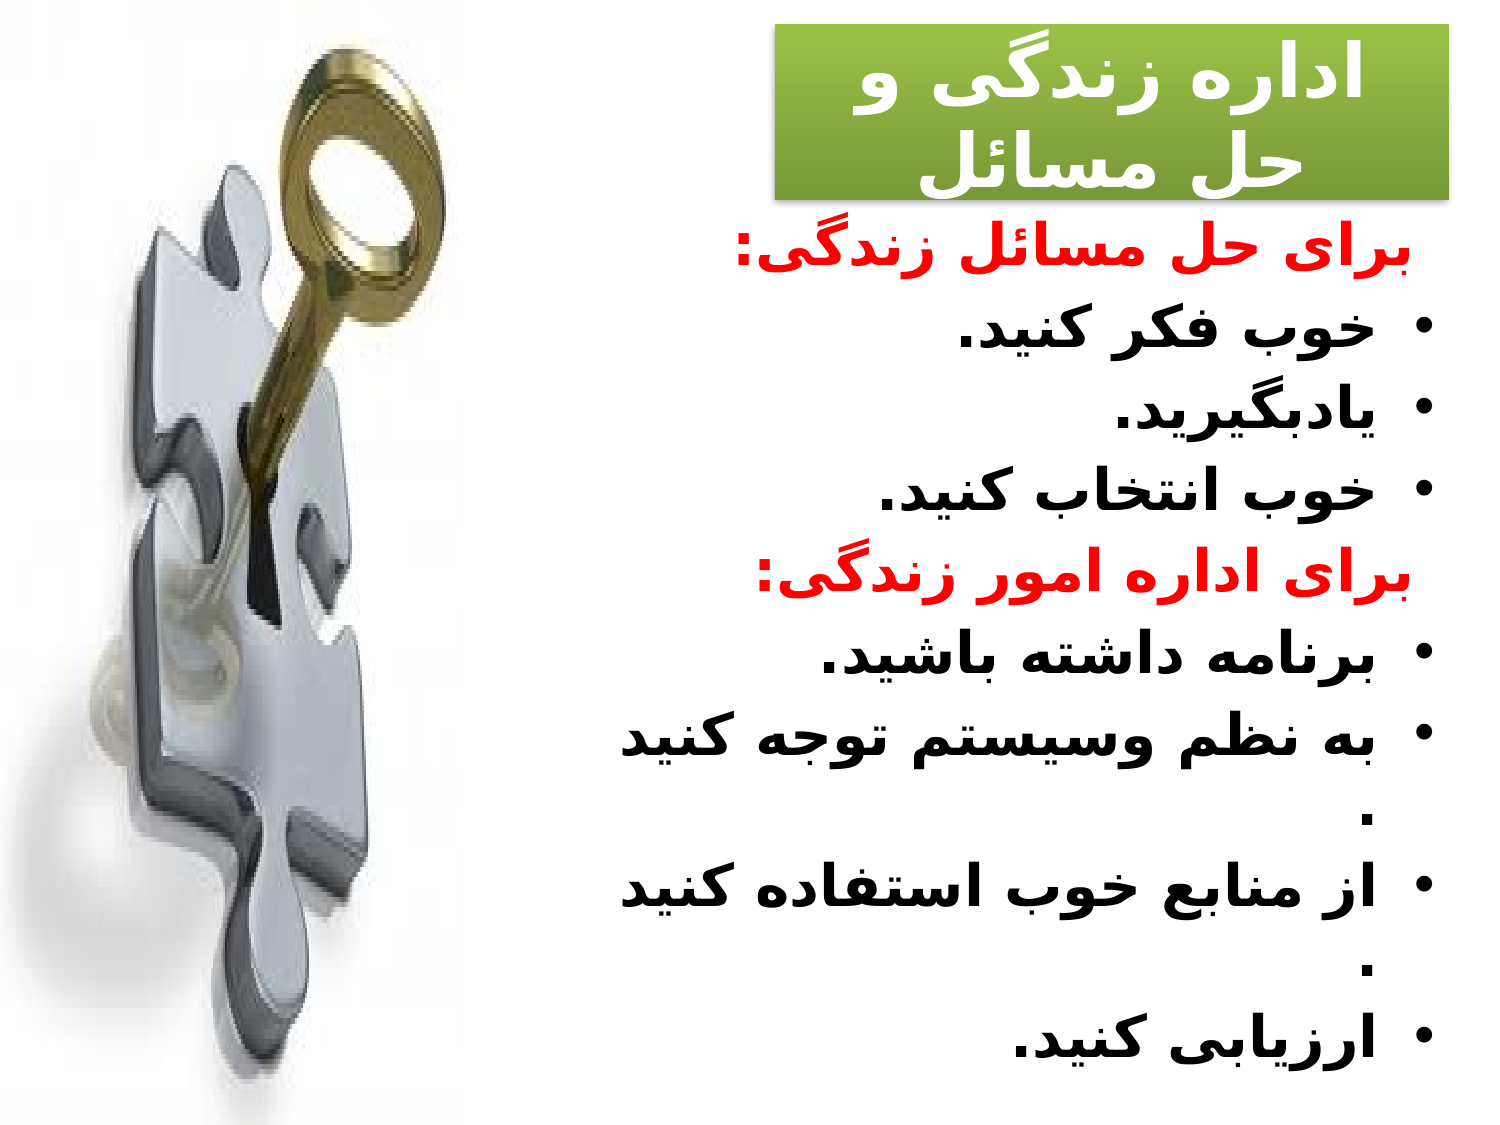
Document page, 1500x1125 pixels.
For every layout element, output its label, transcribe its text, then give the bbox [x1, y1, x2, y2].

title اداره زندگی و حل مسائل [774, 24, 1449, 200]
picture [0, 0, 463, 1125]
list برای حل مسائل زندگی: خوب فکر کنید. یادبگیرید. خوب انتخاب کنید. برای اداره امور زندگی: برنامه داشته باشید. به نظم وسیستم توجه کنید . از منابع خوب استفاده کنید . ارزیابی کنید. [587, 200, 1450, 1125]
